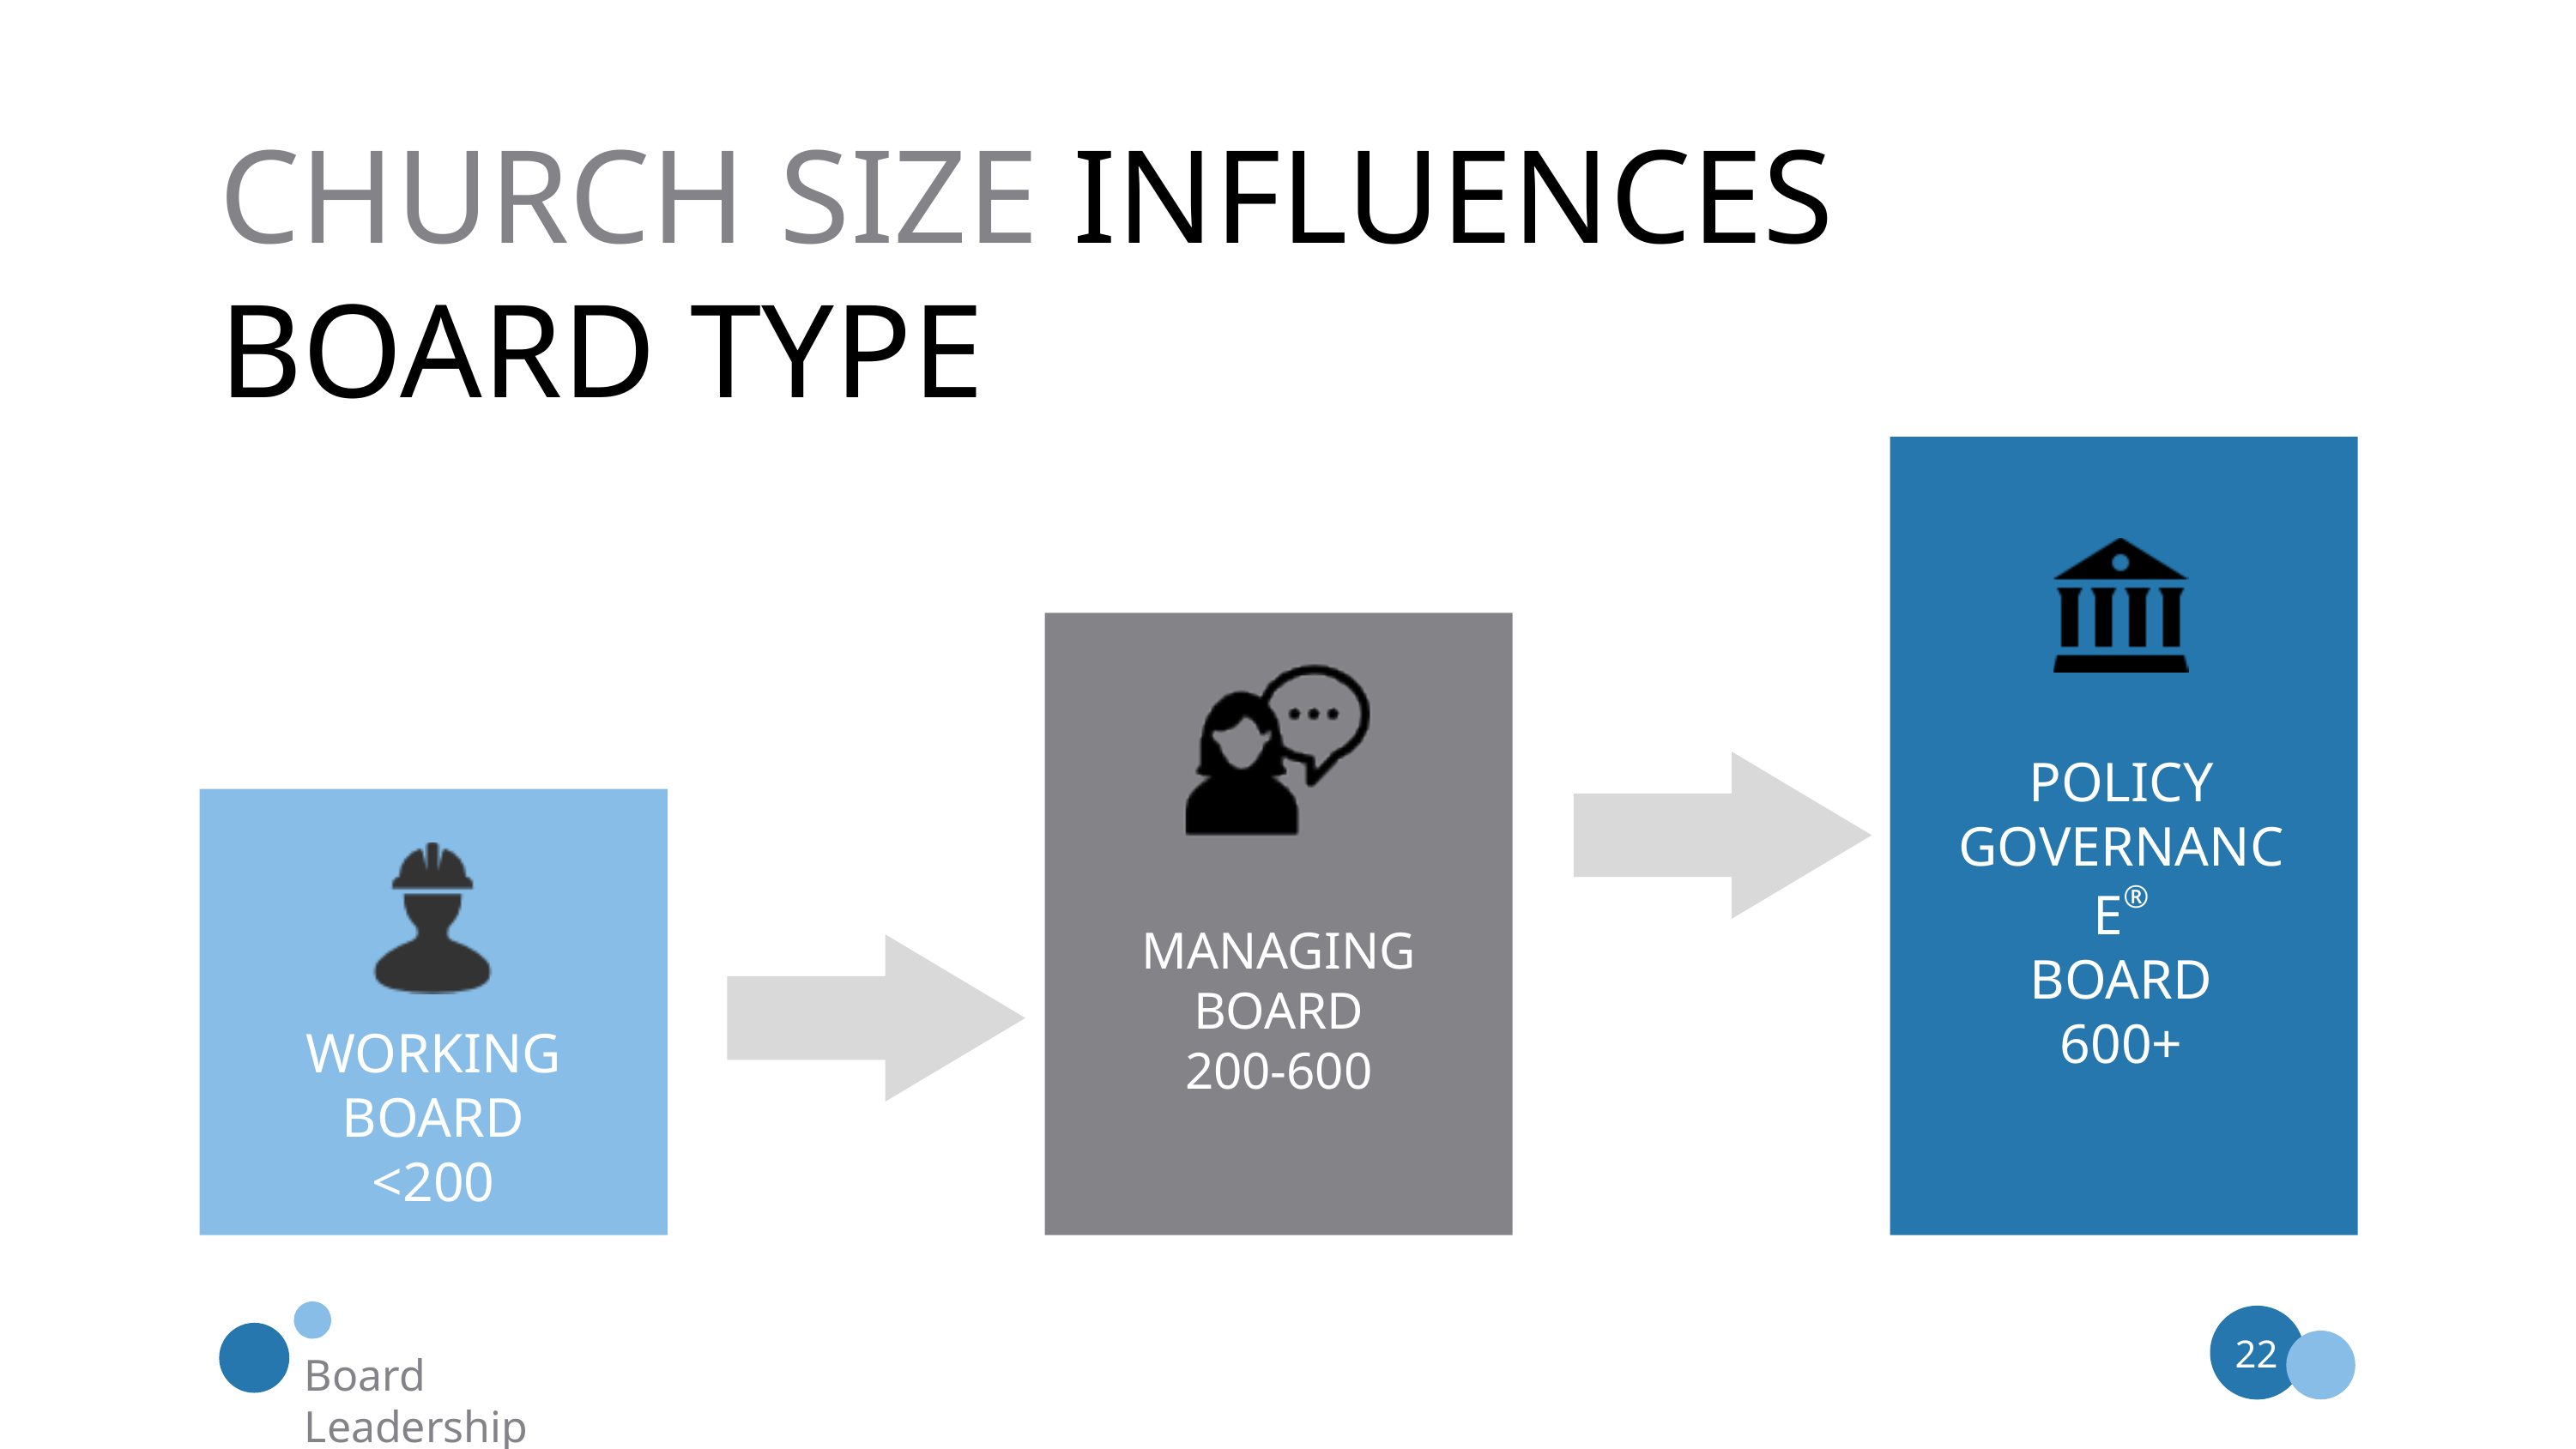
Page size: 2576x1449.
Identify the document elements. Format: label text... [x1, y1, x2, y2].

text_box [1043, 611, 1515, 1237]
text_box POLICY GOVERNANCE® BOARD 600+ [1937, 739, 2306, 1084]
text_box [1571, 750, 1874, 921]
text_box [725, 933, 1028, 1103]
picture [358, 842, 510, 994]
picture [2053, 538, 2189, 673]
text_box MANAGING BOARD 200-600 [1110, 912, 1448, 1106]
text_box [1889, 435, 2360, 1237]
picture [1176, 649, 1382, 854]
text_box [198, 787, 669, 1237]
text_box CHURCH SIZE INFLUENCES BOARD TYPE [199, 105, 2073, 434]
text_box WORKING BOARD <200 [249, 1010, 619, 1223]
